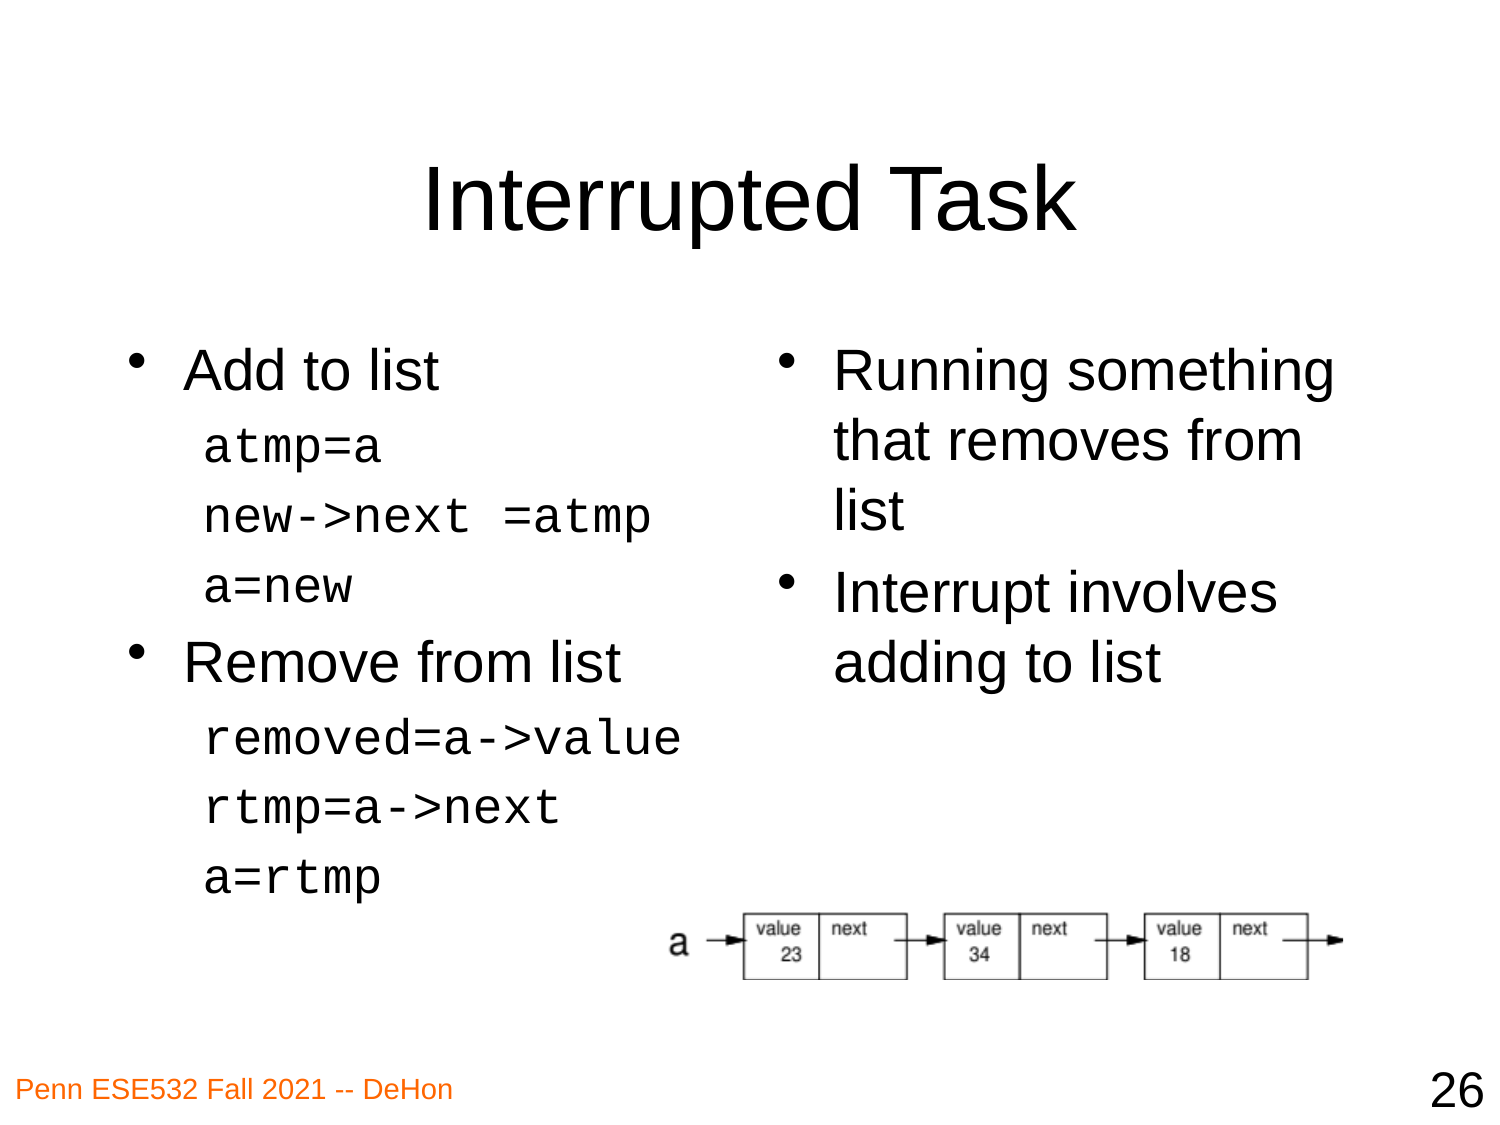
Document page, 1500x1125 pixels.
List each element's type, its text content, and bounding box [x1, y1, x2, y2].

slide_number 26 [1187, 1049, 1500, 1125]
picture [665, 912, 1344, 980]
slide_number Penn ESE532 Fall 2021 -- DeHon [0, 1062, 576, 1125]
title Interrupted Task [112, 99, 1388, 288]
list Running something that removes from list Interrupt involves adding to list [762, 324, 1388, 1001]
list Add to list atmp=a new->next =atmp a=new Remove from list removed=a->value rtmp=a->next a=rtmp [112, 324, 738, 1001]
